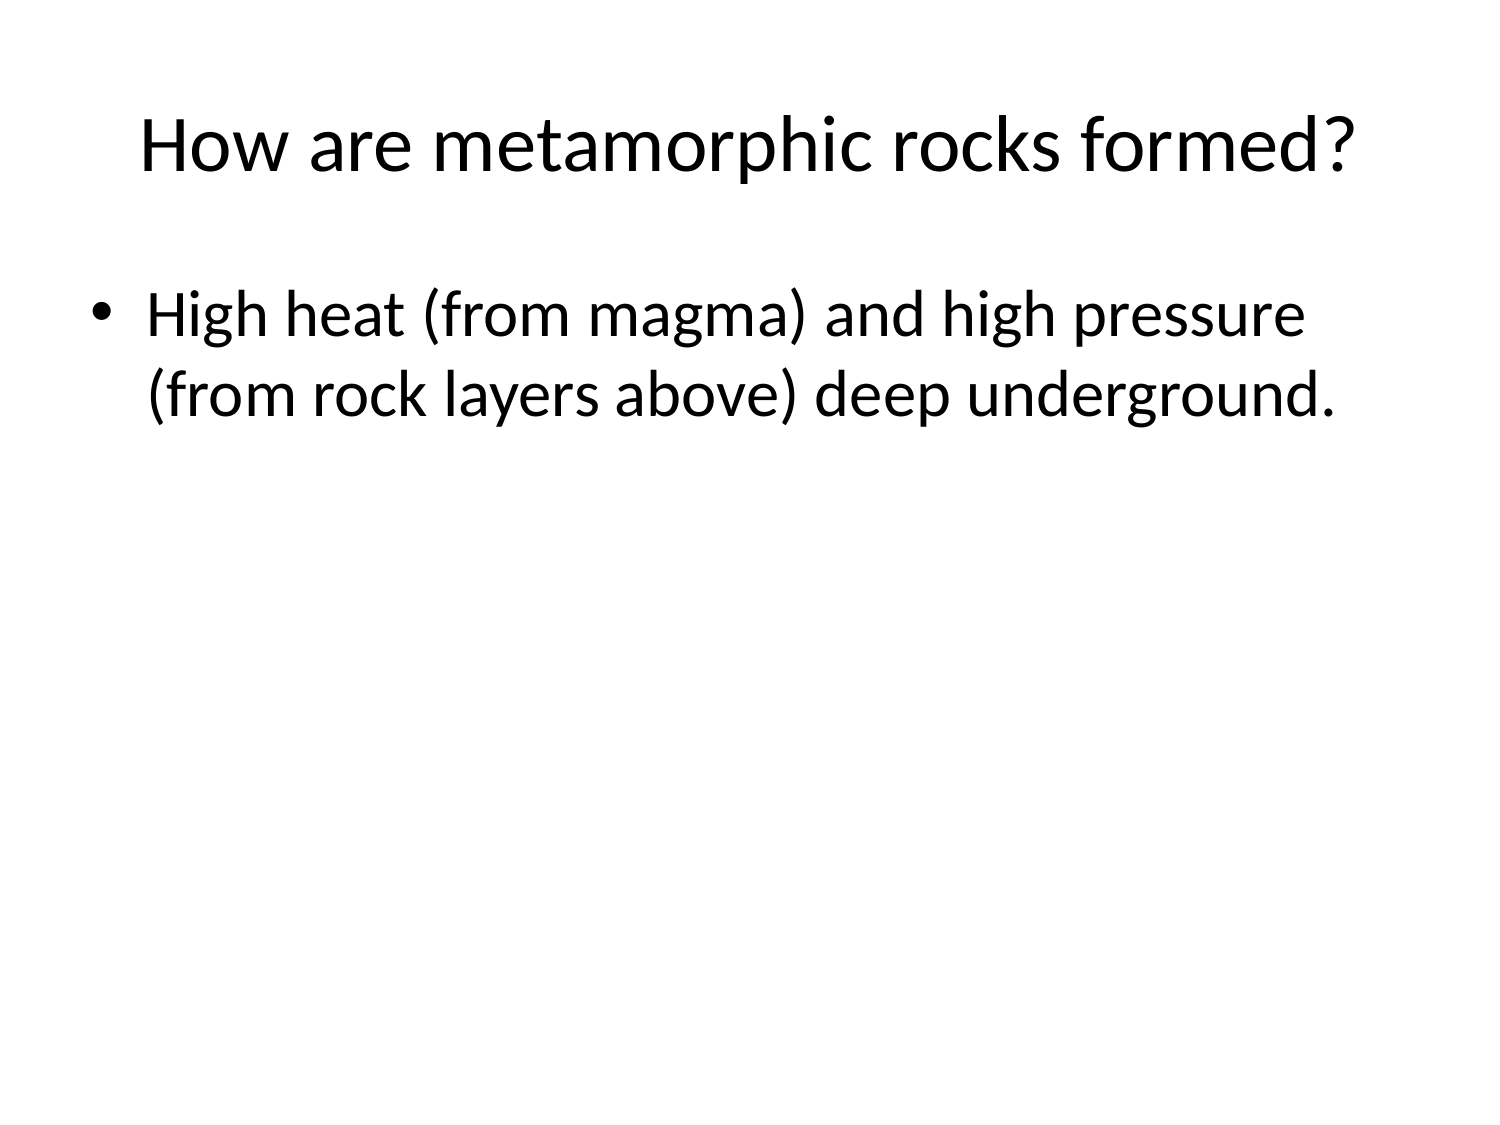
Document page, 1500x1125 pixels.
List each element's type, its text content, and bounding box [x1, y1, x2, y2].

title How are metamorphic rocks formed? [75, 45, 1425, 233]
list High heat (from magma) and high pressure (from rock layers above) deep underground. [75, 262, 1425, 1005]
